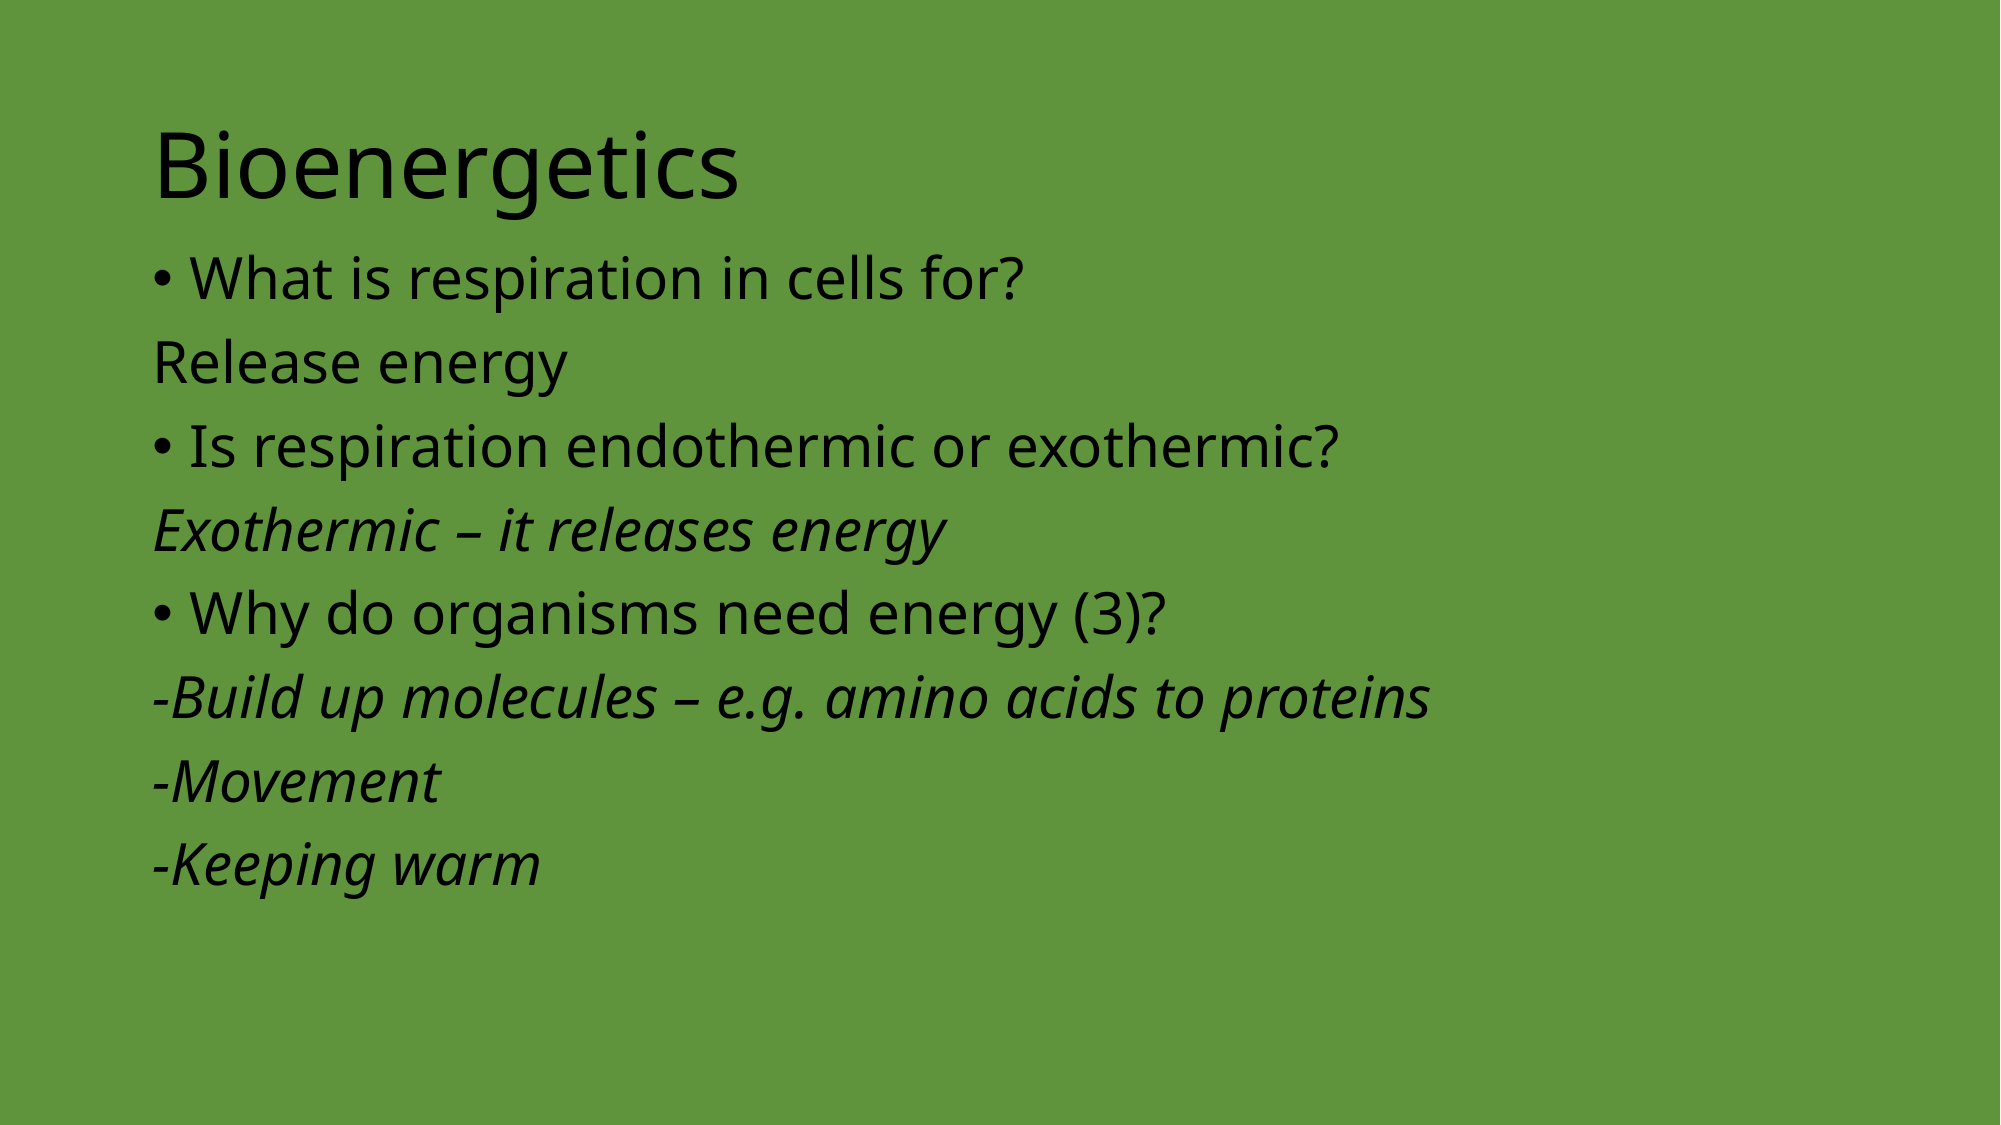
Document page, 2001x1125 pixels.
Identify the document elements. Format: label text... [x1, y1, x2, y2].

title Bioenergetics [137, 59, 1863, 242]
list What is respiration in cells for? Release energy Is respiration endothermic or exothermic? Exothermic – it releases energy Why do organisms need energy (3)? -Build up molecules – e.g. amino acids to proteins -Movement -Keeping warm [137, 242, 1863, 1125]
